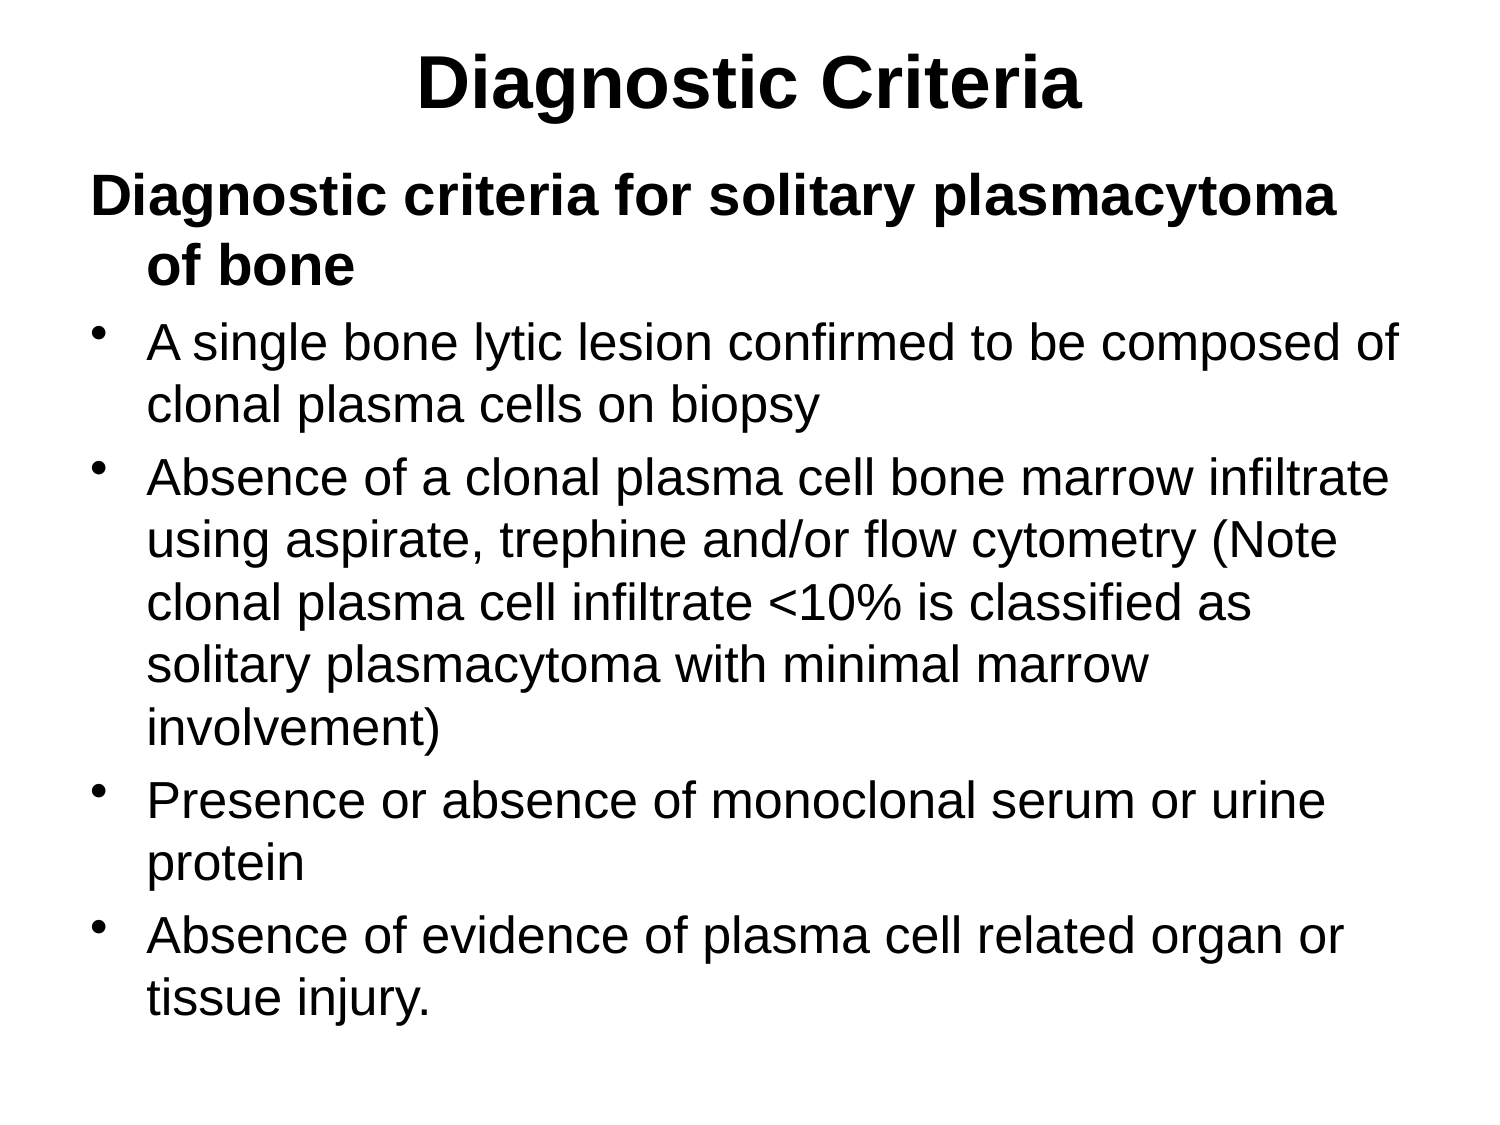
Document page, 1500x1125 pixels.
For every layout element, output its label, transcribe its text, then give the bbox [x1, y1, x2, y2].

title Diagnostic Criteria [74, 44, 1426, 113]
list Diagnostic criteria for solitary plasmacytoma of bone A single bone lytic lesion confirmed to be composed of clonal plasma cells on biopsy Absence of a clonal plasma cell bone marrow infiltrate using aspirate, trephine and/or flow cytometry (Note clonal plasma cell infiltrate <10% is classified as solitary plasmacytoma with minimal marrow involvement) Presence or absence of monoclonal serum or urine protein Absence of evidence of plasma cell related organ or tissue injury. [74, 149, 1426, 1088]
